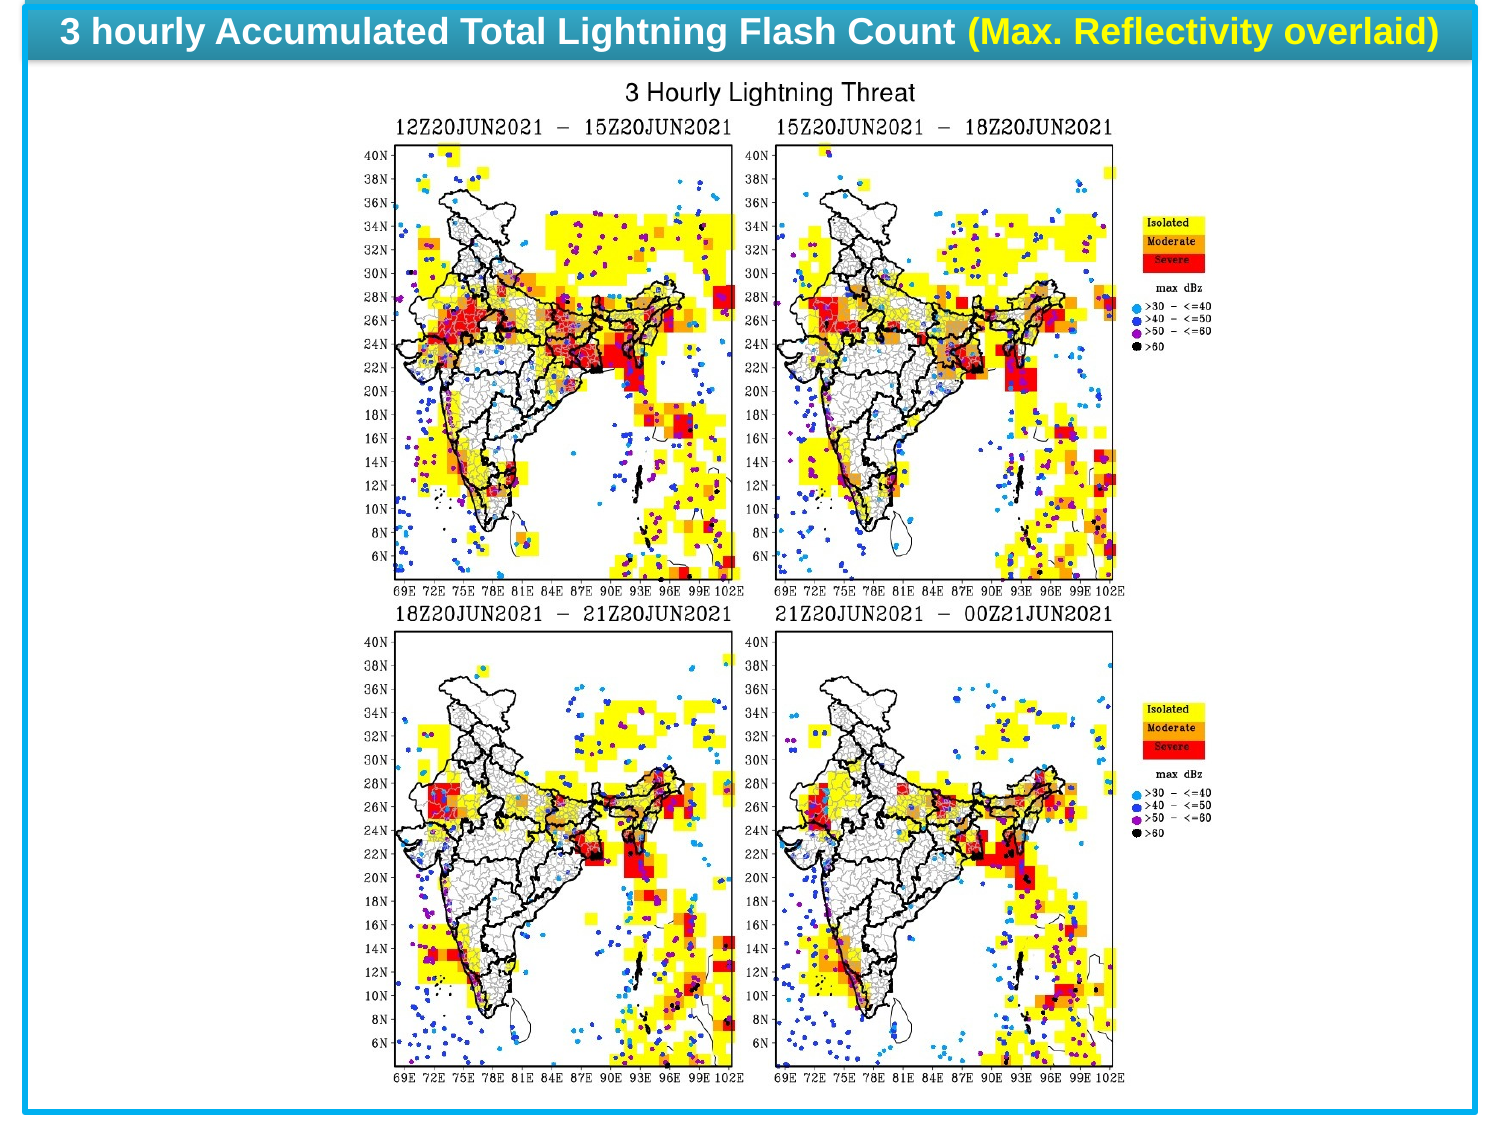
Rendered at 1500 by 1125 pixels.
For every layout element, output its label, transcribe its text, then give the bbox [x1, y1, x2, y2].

text_box 3 hourly Accumulated Total Lightning Flash Count (Max. Reflectivity overlaid) [24, 0, 1475, 5]
picture [358, 82, 1212, 1087]
text_box [23, 5, 1477, 1114]
